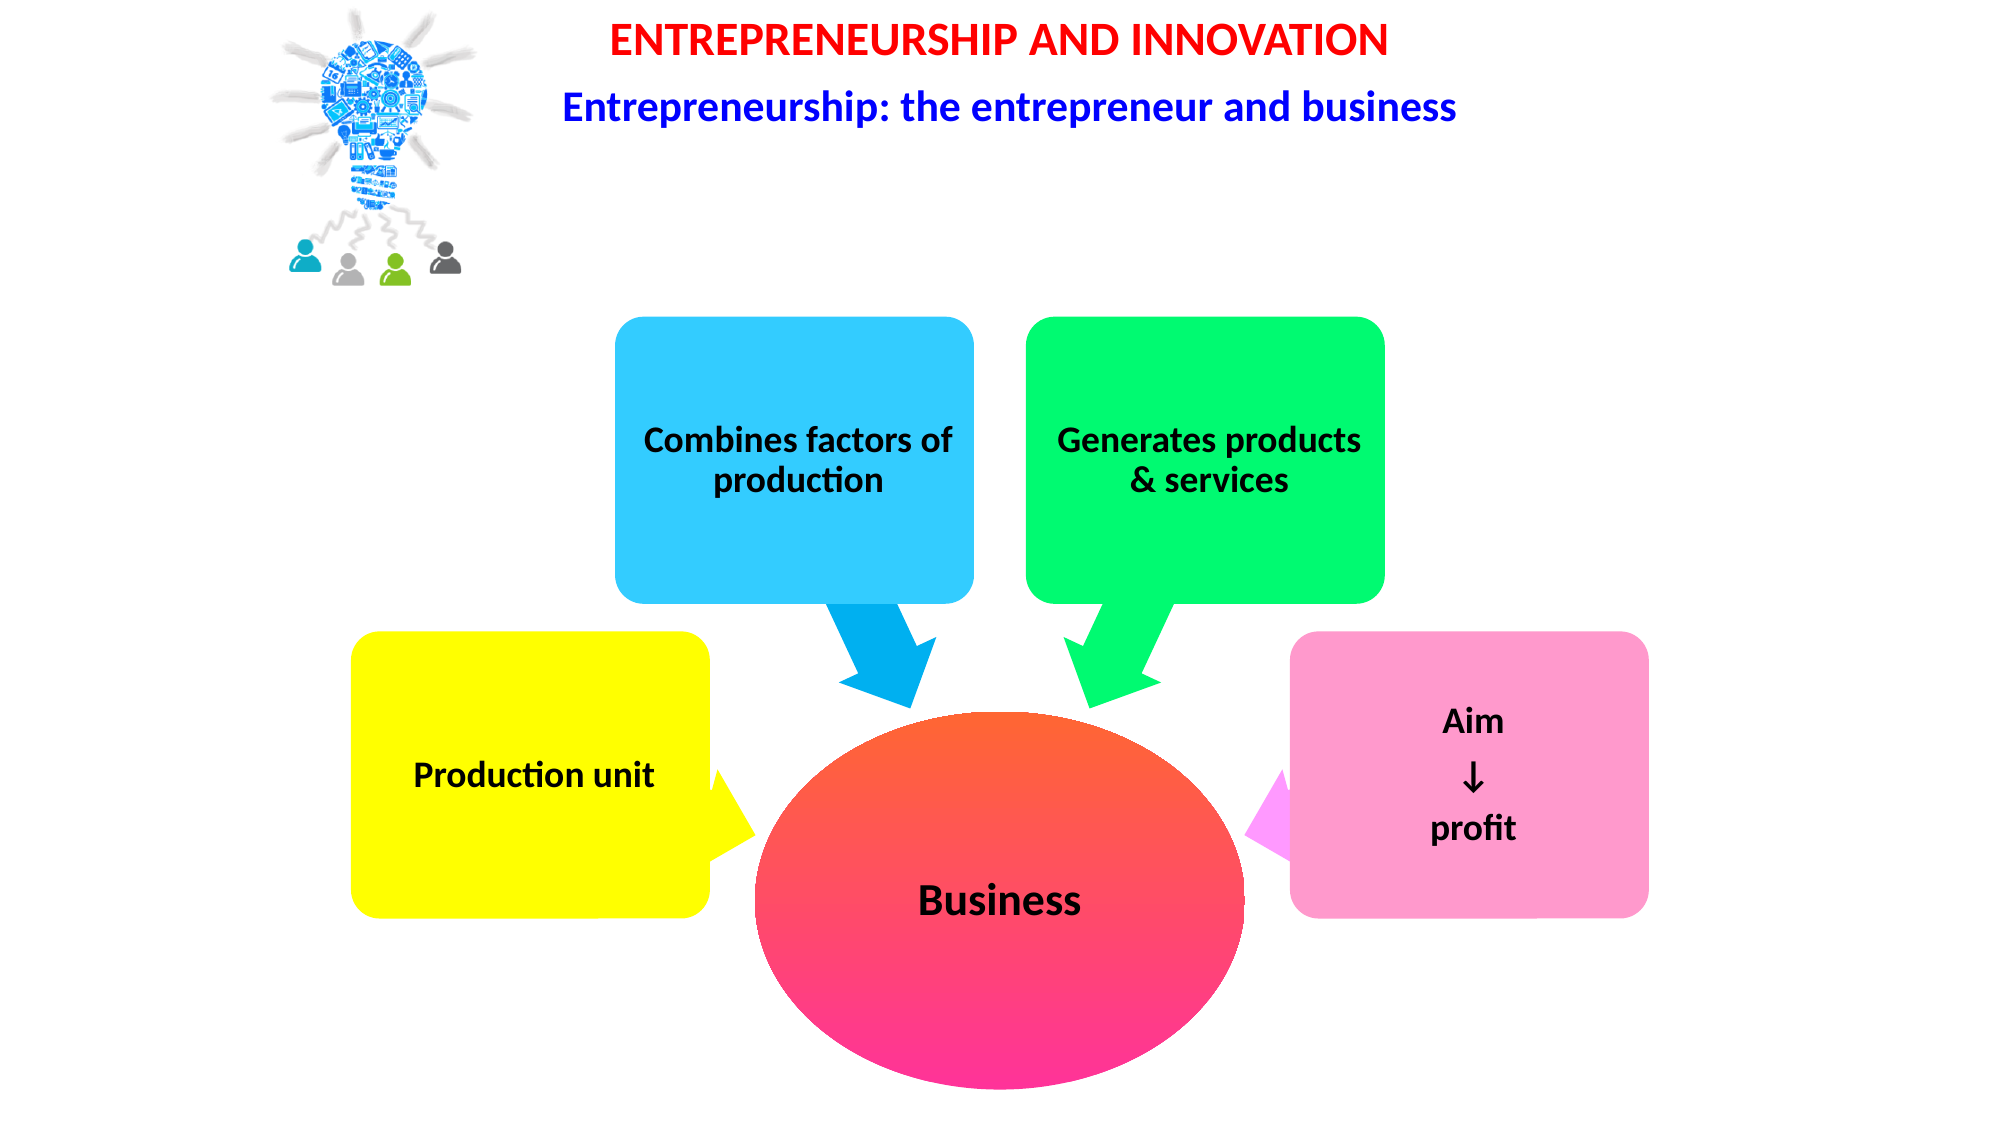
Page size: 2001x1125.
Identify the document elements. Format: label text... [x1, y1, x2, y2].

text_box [296, 316, 1704, 1090]
text_box Entrepreneurship: the entrepreneur and business [512, 70, 1750, 190]
picture [249, 0, 513, 305]
text_box ENTREPRENEURSHIP AND INNOVATION [512, 0, 1750, 70]
